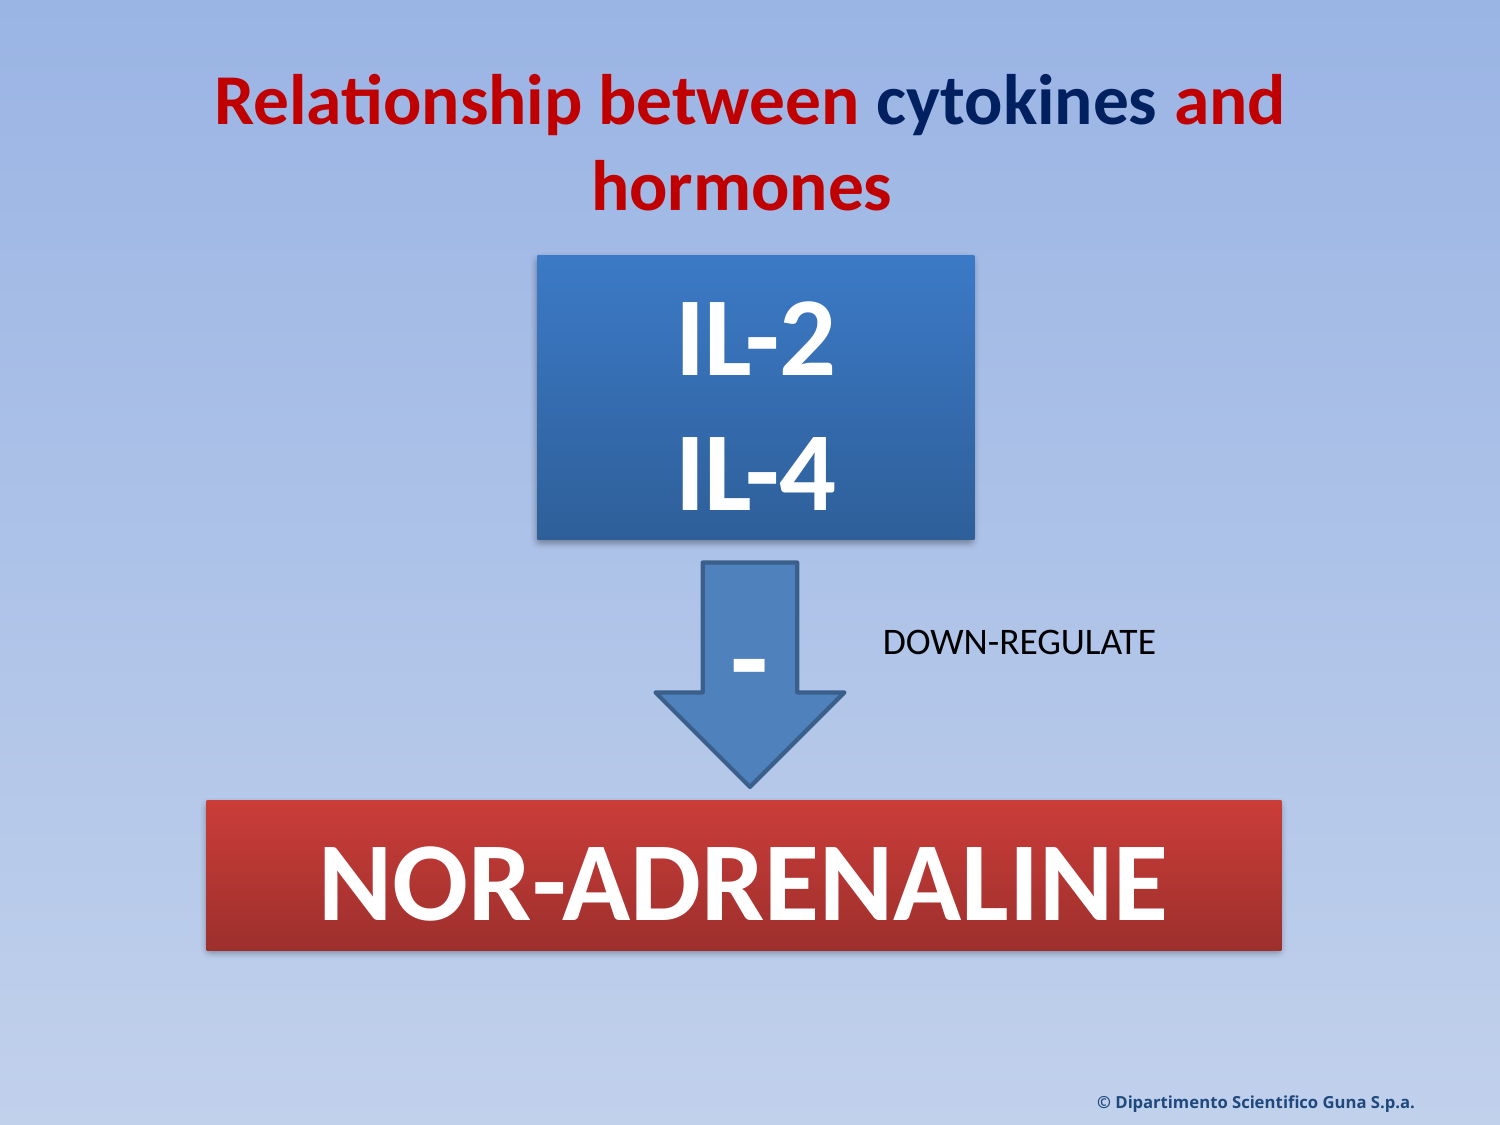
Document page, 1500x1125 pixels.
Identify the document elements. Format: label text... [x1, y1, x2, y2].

title Relationship between cytokines and hormones [75, 45, 1425, 233]
text_box IL-2 IL-4 [537, 255, 975, 540]
text_box - [653, 560, 847, 790]
text_box © Dipartimento Scientifico Guna S.p.a. [1024, 1087, 1488, 1120]
text_box NOR-ADRENALINE [206, 800, 1282, 951]
text_box DOWN-REGULATE [868, 609, 1247, 670]
